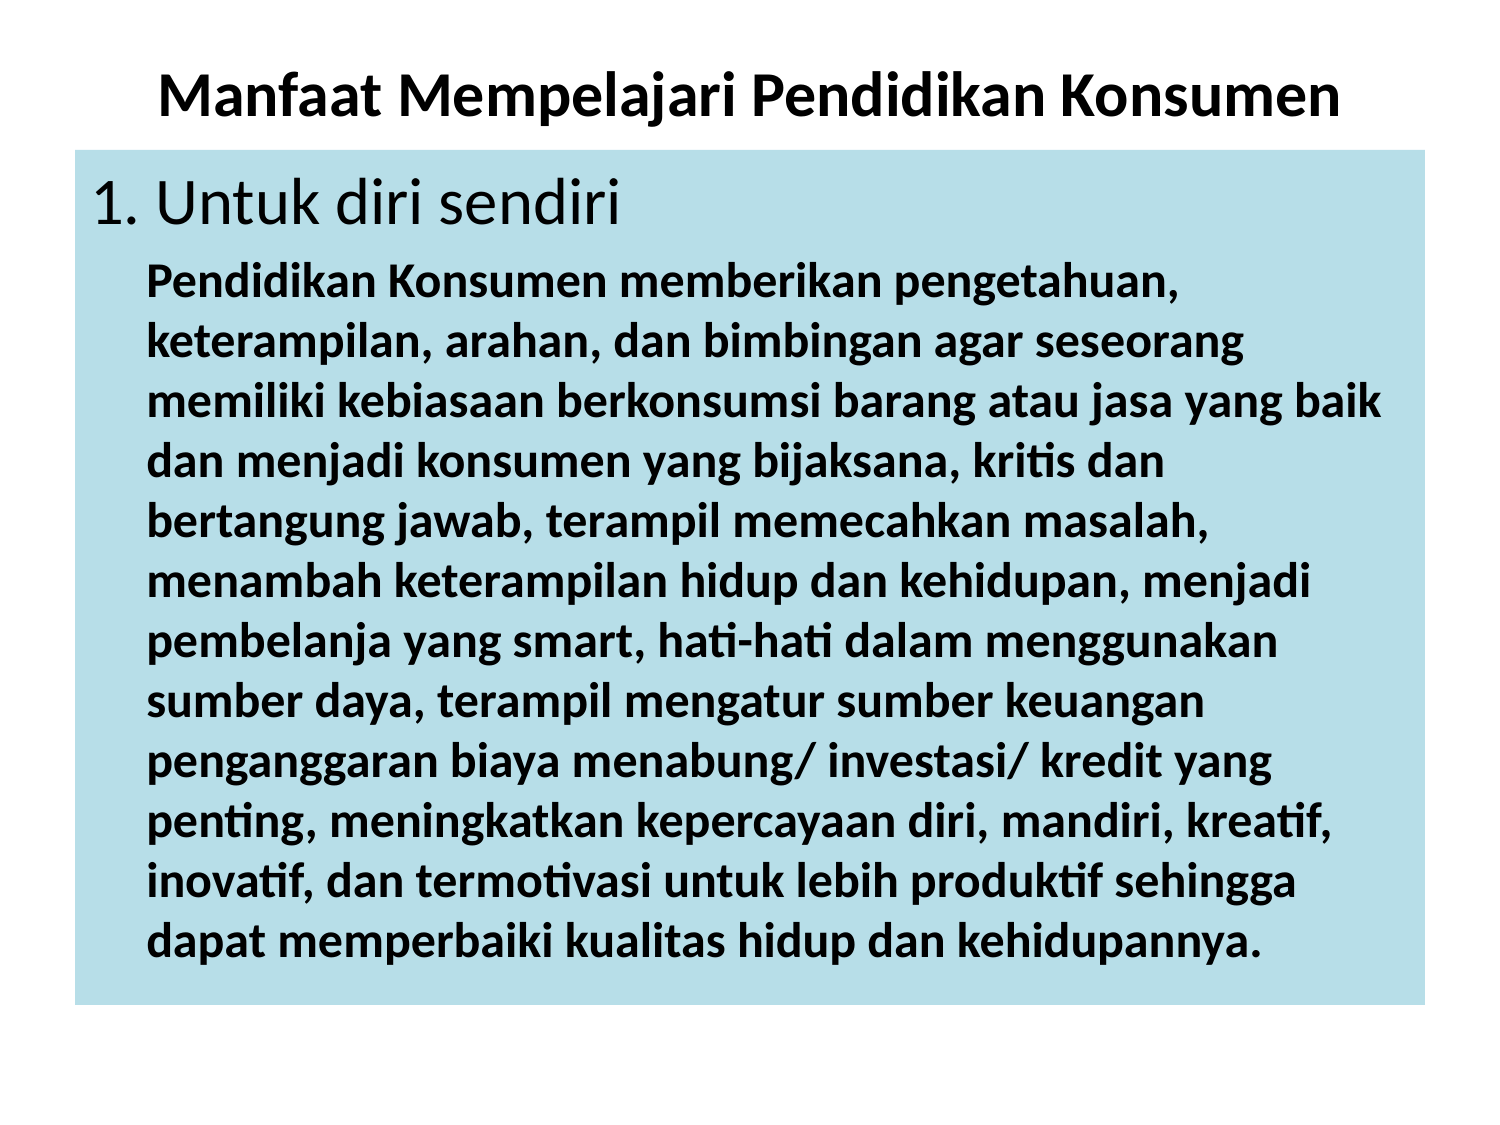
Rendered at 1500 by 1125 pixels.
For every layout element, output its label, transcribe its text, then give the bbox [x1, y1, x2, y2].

list 1. Untuk diri sendiri Pendidikan Konsumen memberikan pengetahuan, keterampilan, arahan, dan bimbingan agar seseorang memiliki kebiasaan berkonsumsi barang atau jasa yang baik dan menjadi konsumen yang bijaksana, kritis dan bertangung jawab, terampil memecahkan masalah, menambah keterampilan hidup dan kehidupan, menjadi pembelanja yang smart, hati-hati dalam menggunakan sumber daya, terampil mengatur sumber keuangan penganggaran biaya menabung/ investasi/ kredit yang penting, meningkatkan kepercayaan diri, mandiri, kreatif, inovatif, dan termotivasi untuk lebih produktif sehingga dapat memperbaiki kualitas hidup dan kehidupannya. [75, 149, 1425, 1005]
title Manfaat Mempelajari Pendidikan Konsumen [75, 45, 1425, 138]
